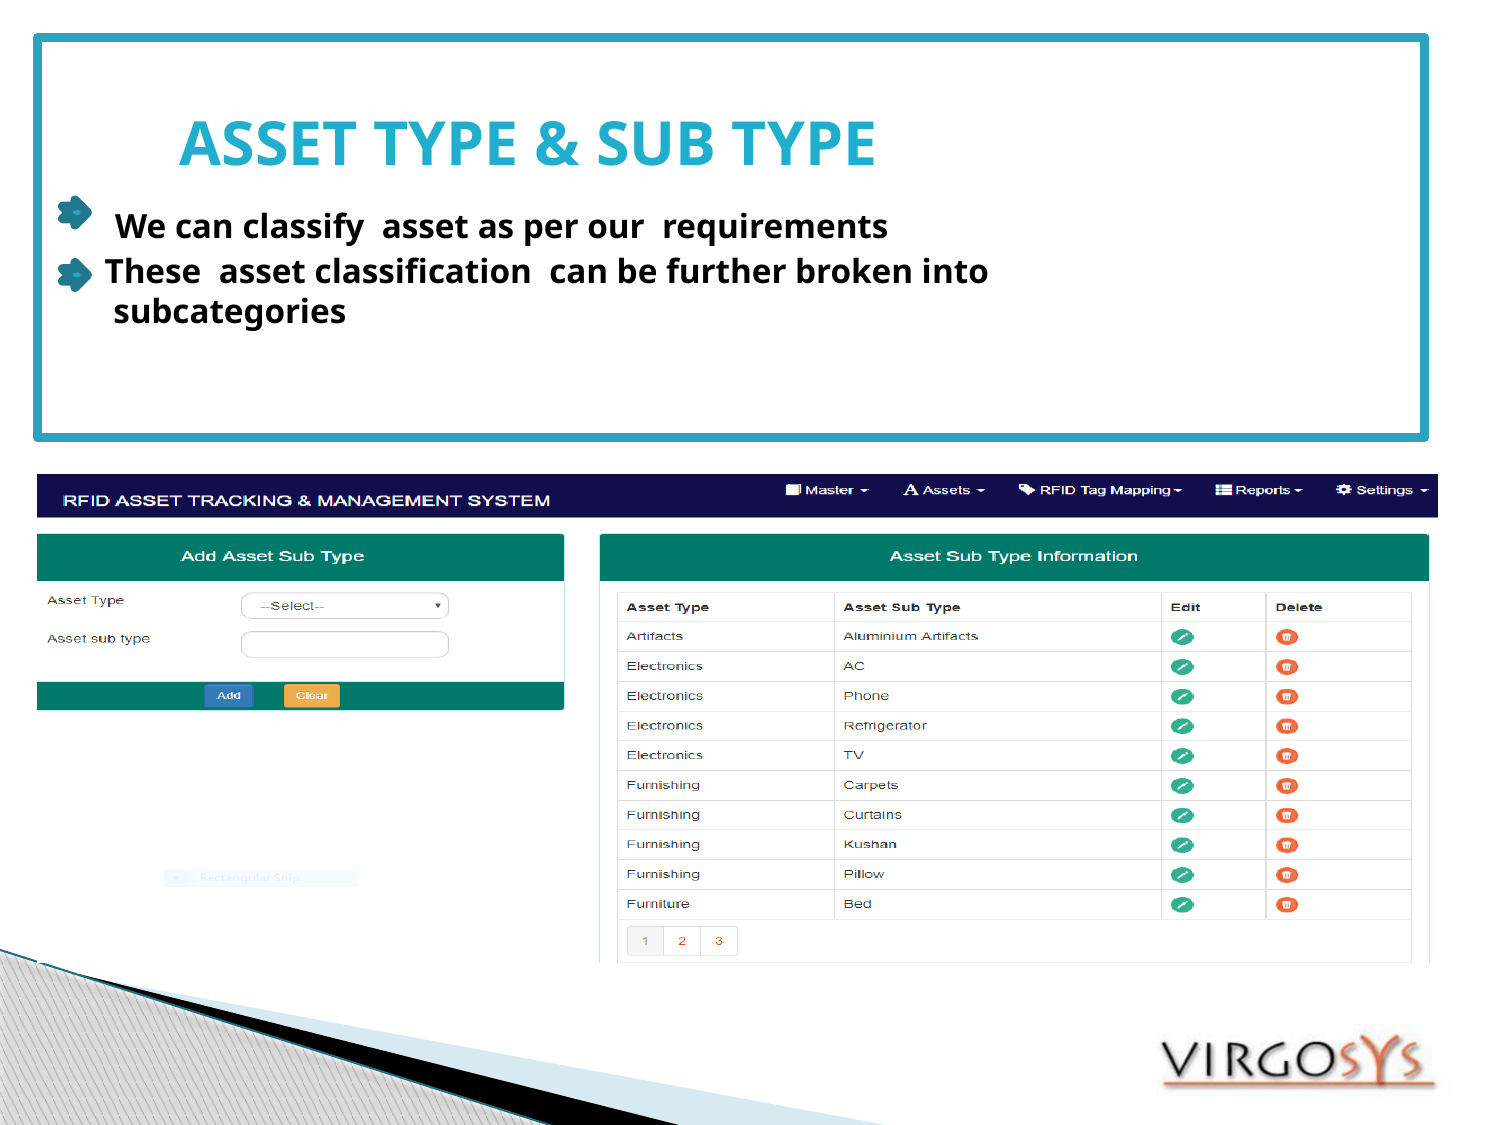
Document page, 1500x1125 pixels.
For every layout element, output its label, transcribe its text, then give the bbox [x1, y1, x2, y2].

text_box [58, 258, 92, 292]
picture [37, 474, 1438, 963]
picture [1137, 1024, 1453, 1097]
text_box [58, 195, 92, 230]
title ASSET TYPE & SUB TYPE We can classify asset as per our requirements These asset classification can be further broken into subcategories [33, 33, 1429, 442]
